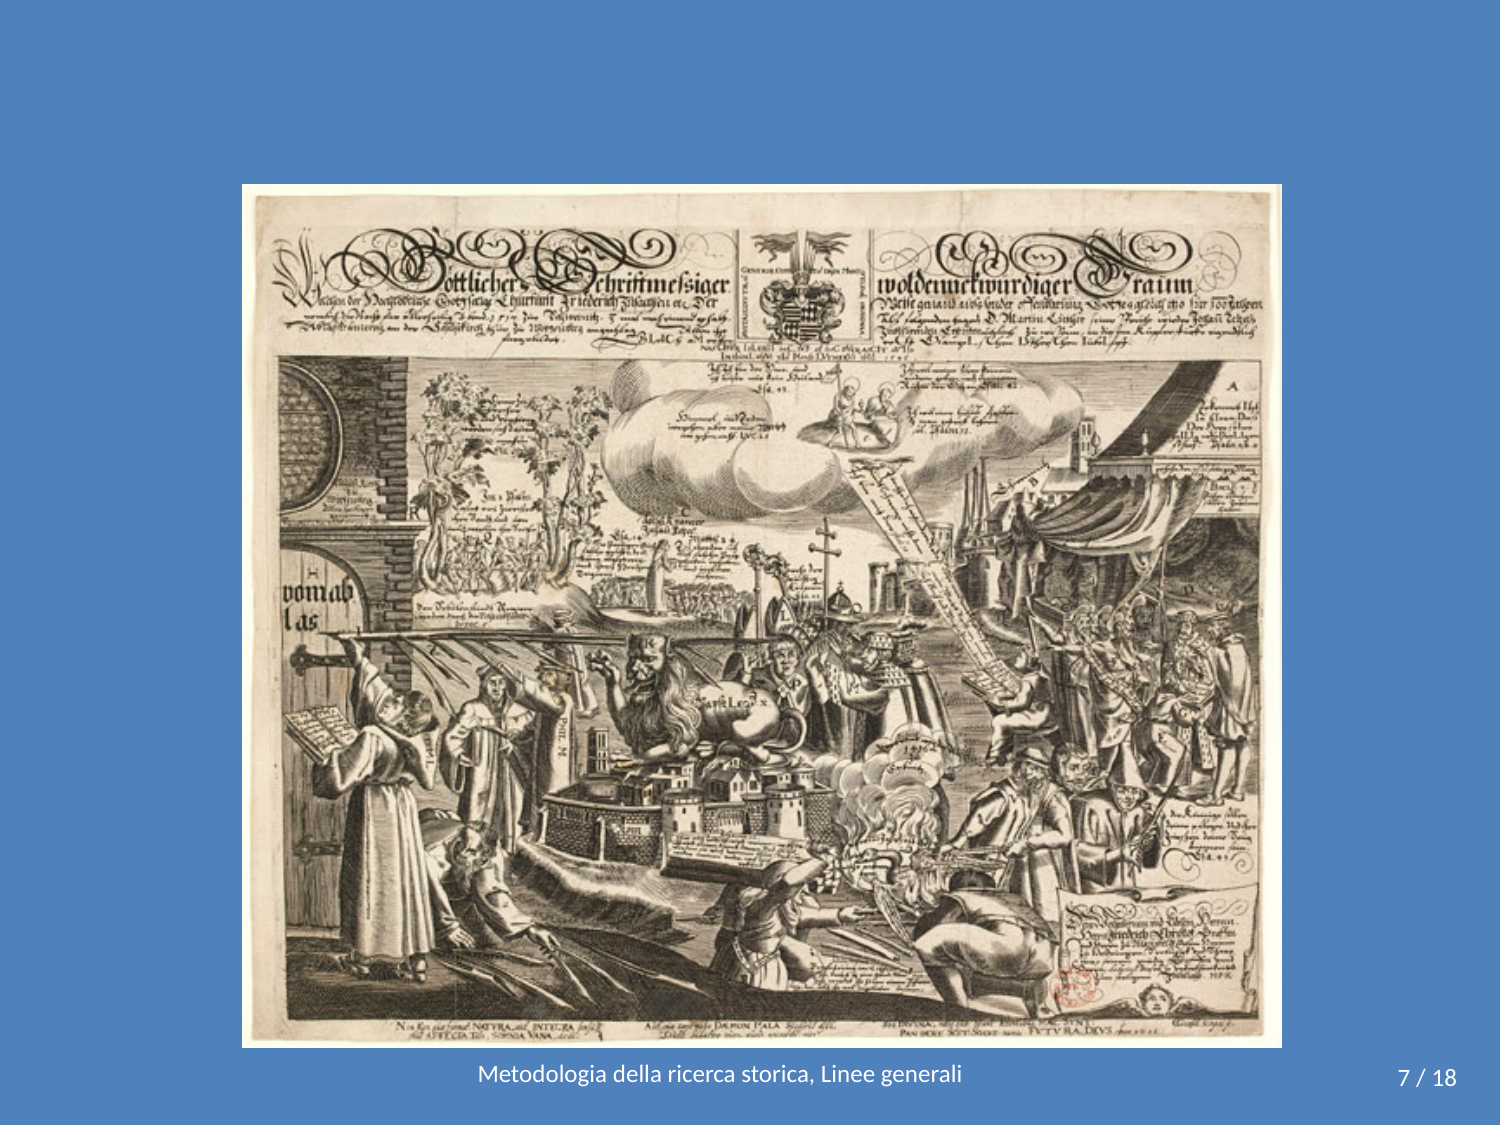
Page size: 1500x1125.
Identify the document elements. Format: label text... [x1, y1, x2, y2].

slide_number 7 / 18 [1352, 1046, 1473, 1107]
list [241, 184, 1282, 1048]
footer Metodologia della ricerca storica, Linee generali [100, 1042, 1341, 1103]
